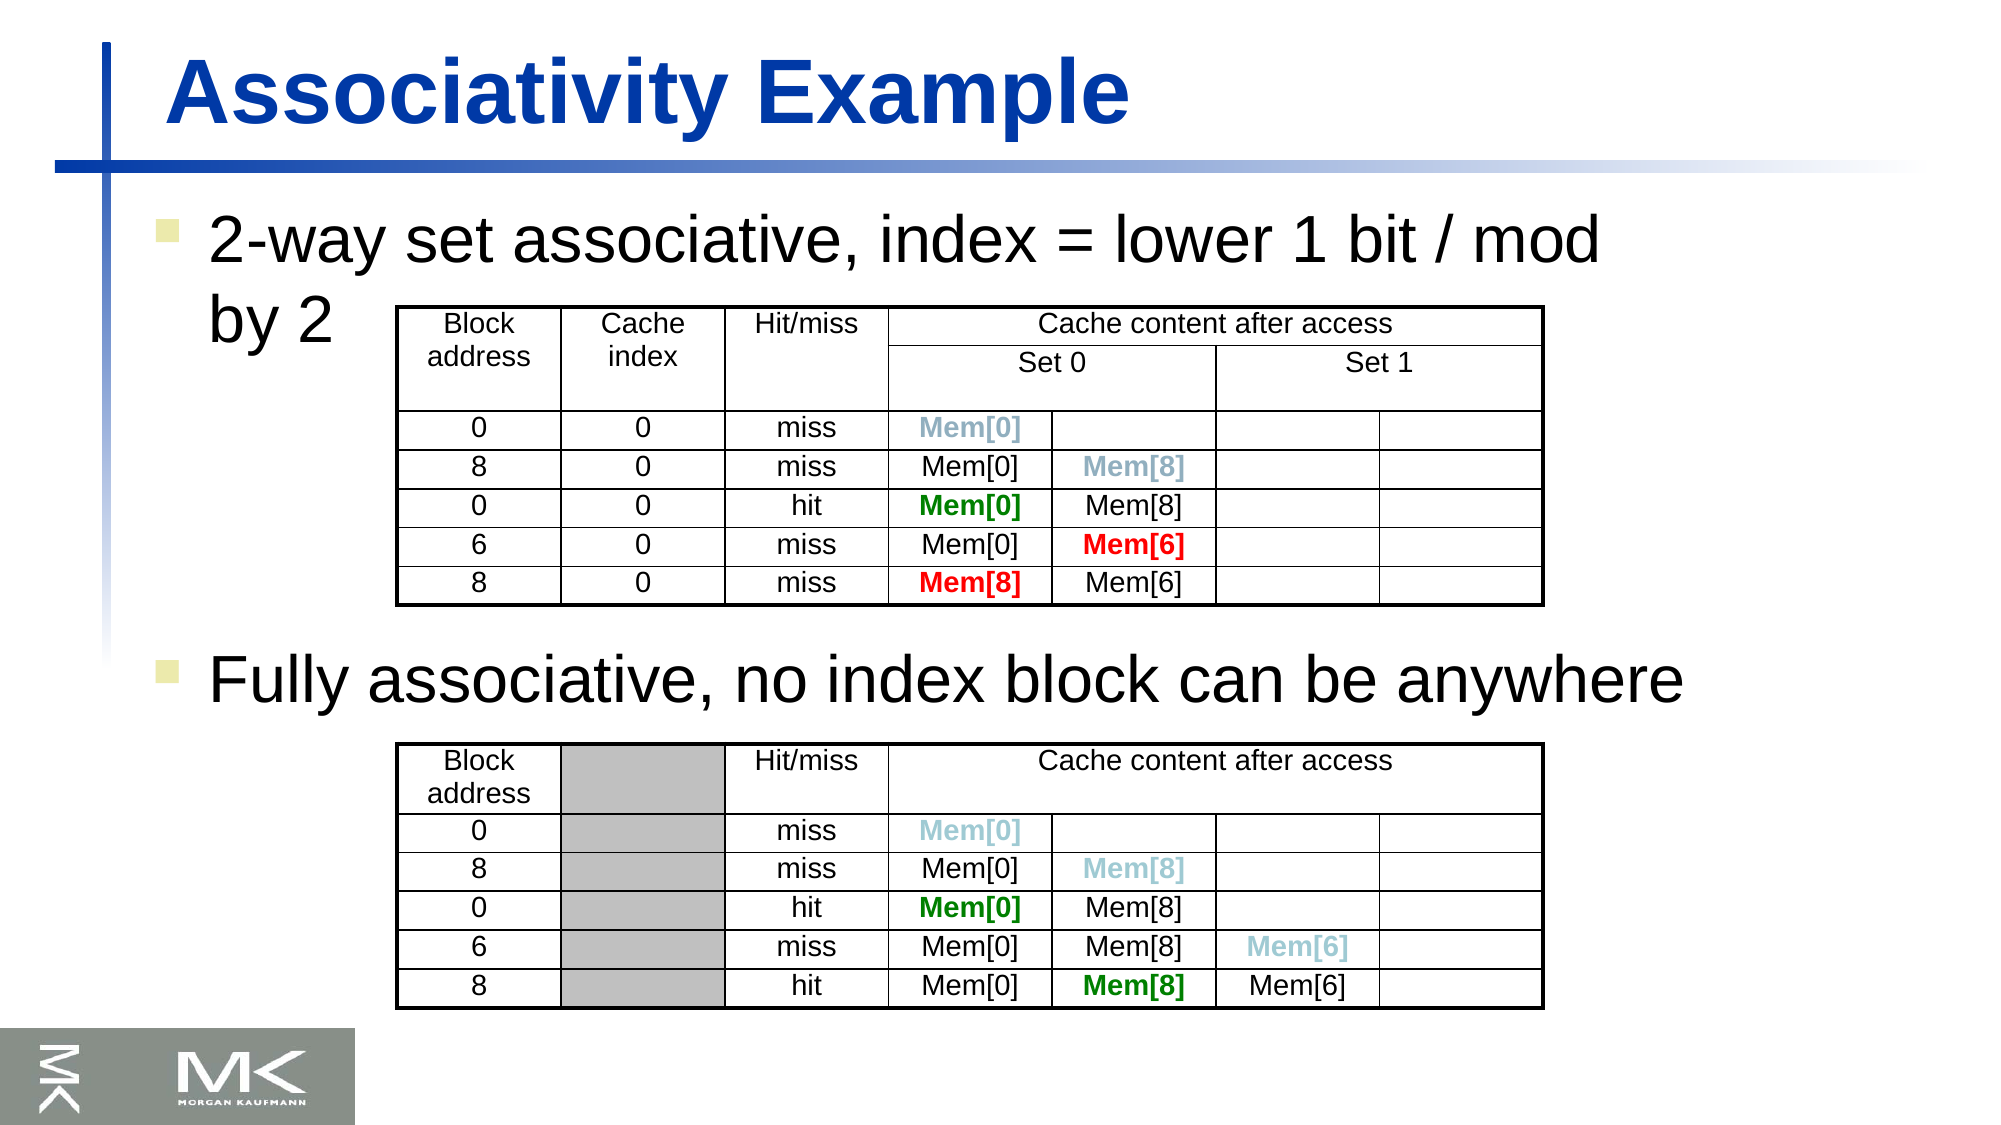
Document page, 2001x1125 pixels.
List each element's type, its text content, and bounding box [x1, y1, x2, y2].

table_cell [1053, 412, 1215, 449]
table_header [562, 746, 724, 813]
table_cell 8 [399, 451, 560, 488]
table_cell Mem[6] [1217, 931, 1379, 968]
table_header Block address [399, 746, 560, 813]
table_cell Mem[8] [1053, 451, 1215, 488]
table_cell Mem[8] [1053, 853, 1215, 890]
table_cell [1217, 567, 1379, 603]
table_cell Mem[6] [1217, 970, 1379, 1006]
table_cell 0 [562, 567, 724, 603]
table_cell [1053, 815, 1215, 852]
table_cell Mem[0] [889, 451, 1051, 488]
table_cell [1380, 853, 1541, 890]
table_cell Mem[0] [889, 528, 1051, 566]
table_cell [1380, 815, 1541, 852]
table_header Cache index [562, 309, 724, 410]
table_cell Mem[0] [889, 412, 1051, 449]
table_header Cache content after access [889, 746, 1541, 813]
table_cell Mem[6] [1053, 528, 1215, 566]
list 2-way set associative, index = lower 1 bit / mod by 2 [137, 188, 1660, 307]
table_header Cache content after access [889, 309, 1541, 345]
table_cell [1380, 490, 1541, 527]
table_cell [1217, 490, 1379, 527]
table_cell [1217, 853, 1379, 890]
table_cell 0 [562, 412, 724, 449]
table_cell miss [726, 412, 888, 449]
table_cell miss [726, 931, 888, 968]
table_cell hit [726, 970, 888, 1006]
table_cell 0 [399, 815, 560, 852]
table_cell miss [726, 815, 888, 852]
table_cell [562, 815, 724, 852]
table_cell Mem[8] [889, 567, 1051, 603]
table_cell Mem[6] [1053, 567, 1215, 603]
table_cell [562, 970, 724, 1006]
table_cell Set 1 [1217, 346, 1541, 410]
table_cell [1380, 892, 1541, 929]
table_cell Mem[0] [889, 815, 1051, 852]
table_cell 8 [399, 567, 560, 603]
title Associativity Example [149, 23, 1957, 149]
table_cell [1380, 412, 1541, 449]
table_cell [1217, 451, 1379, 488]
table_cell 0 [562, 490, 724, 527]
table_cell Mem[0] [889, 892, 1051, 929]
table_cell [562, 853, 724, 890]
table_cell 8 [399, 853, 560, 890]
table_cell 0 [562, 451, 724, 488]
table_cell Mem[8] [1053, 931, 1215, 968]
table_cell 0 [399, 490, 560, 527]
table_cell [1217, 412, 1379, 449]
table_cell Mem[8] [1053, 892, 1215, 929]
table_cell hit [726, 490, 888, 527]
table_cell 0 [399, 412, 560, 449]
table_cell miss [726, 567, 888, 603]
table_cell 6 [399, 528, 560, 566]
table_cell [562, 892, 724, 929]
table_cell 0 [562, 528, 724, 566]
table_cell miss [726, 853, 888, 890]
table_cell [1217, 528, 1379, 566]
table_cell [1380, 451, 1541, 488]
table_cell hit [726, 892, 888, 929]
table_cell Set 0 [889, 346, 1215, 410]
picture [0, 1028, 355, 1125]
text_box Fully associative, no index block can be anywhere [137, 637, 1745, 732]
table_cell [1380, 528, 1541, 566]
table_cell [562, 931, 724, 968]
table_cell Mem[0] [889, 970, 1051, 1006]
table_cell miss [726, 528, 888, 566]
table_cell 8 [399, 970, 560, 1006]
table_cell [1380, 931, 1541, 968]
table_cell [1380, 567, 1541, 603]
table_header Hit/miss [726, 746, 888, 813]
table_cell 6 [399, 931, 560, 968]
table_cell Mem[8] [1053, 490, 1215, 527]
table_cell 0 [399, 892, 560, 929]
table_cell [1380, 970, 1541, 1006]
table_cell miss [726, 451, 888, 488]
table_header Block address [399, 309, 560, 410]
table_cell Mem[0] [889, 853, 1051, 890]
table_header Hit/miss [726, 309, 888, 410]
table_cell Mem[8] [1053, 970, 1215, 1006]
table_cell Mem[0] [889, 490, 1051, 527]
table_cell [1217, 892, 1379, 929]
table_cell Mem[0] [889, 931, 1051, 968]
table_cell [1217, 815, 1379, 852]
